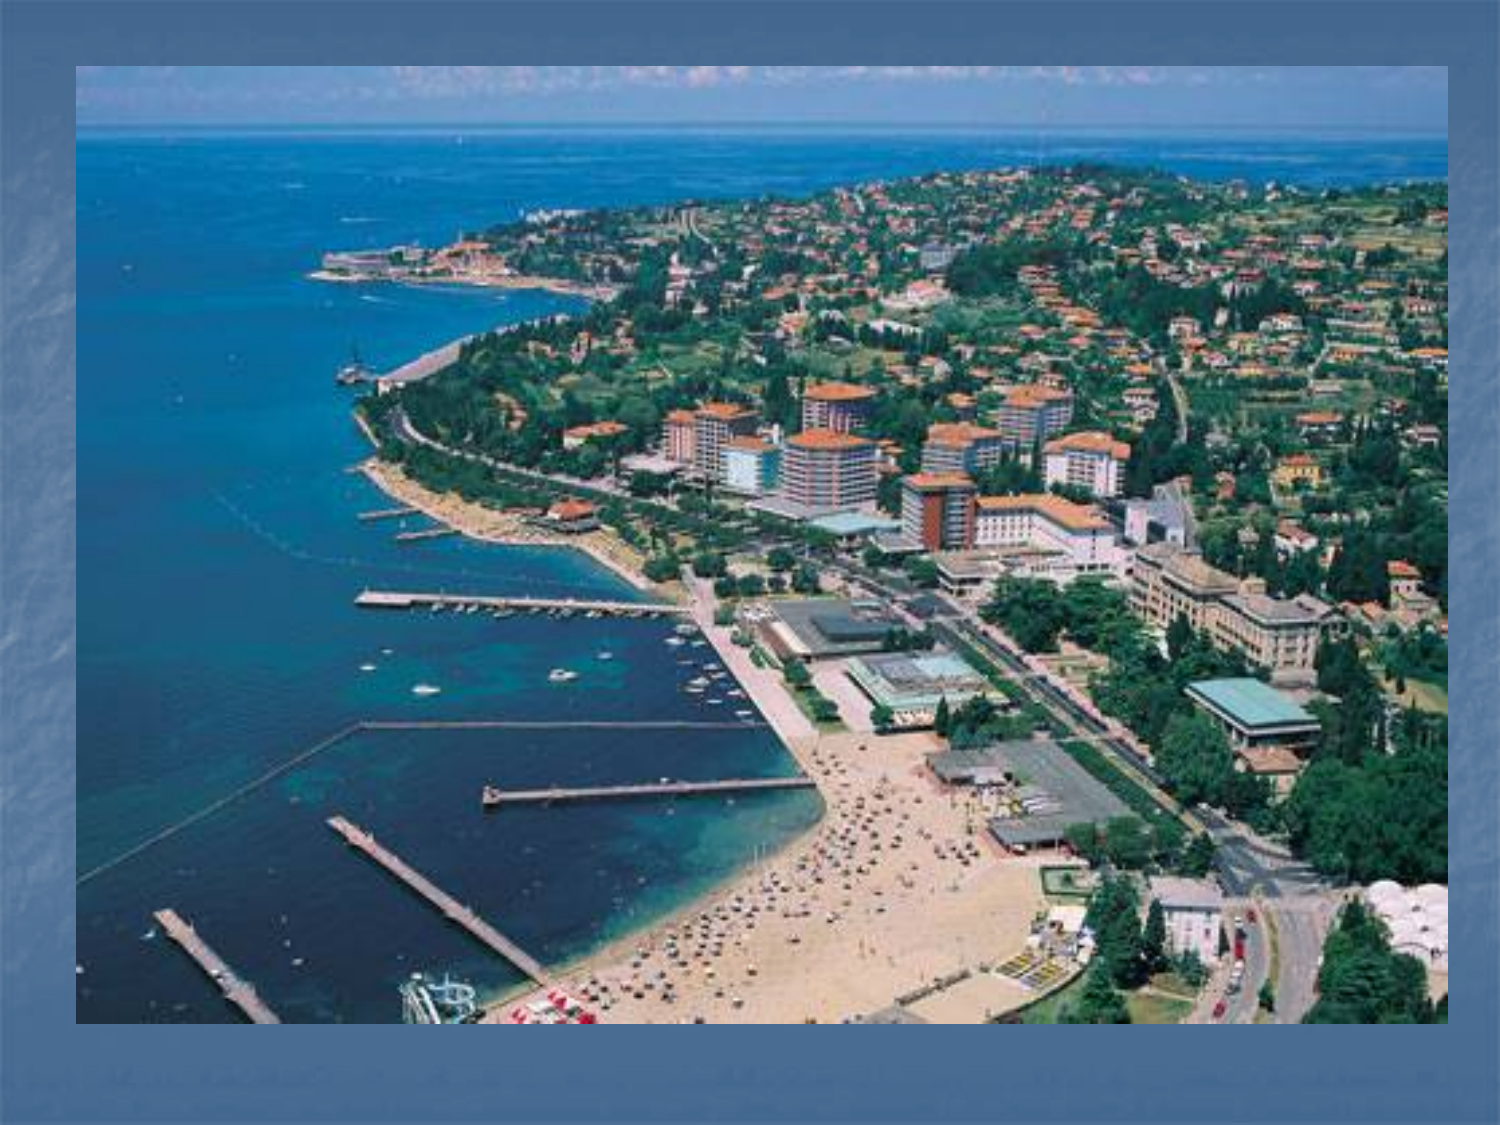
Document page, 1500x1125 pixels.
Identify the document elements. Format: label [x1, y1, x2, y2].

list [76, 66, 1448, 1024]
